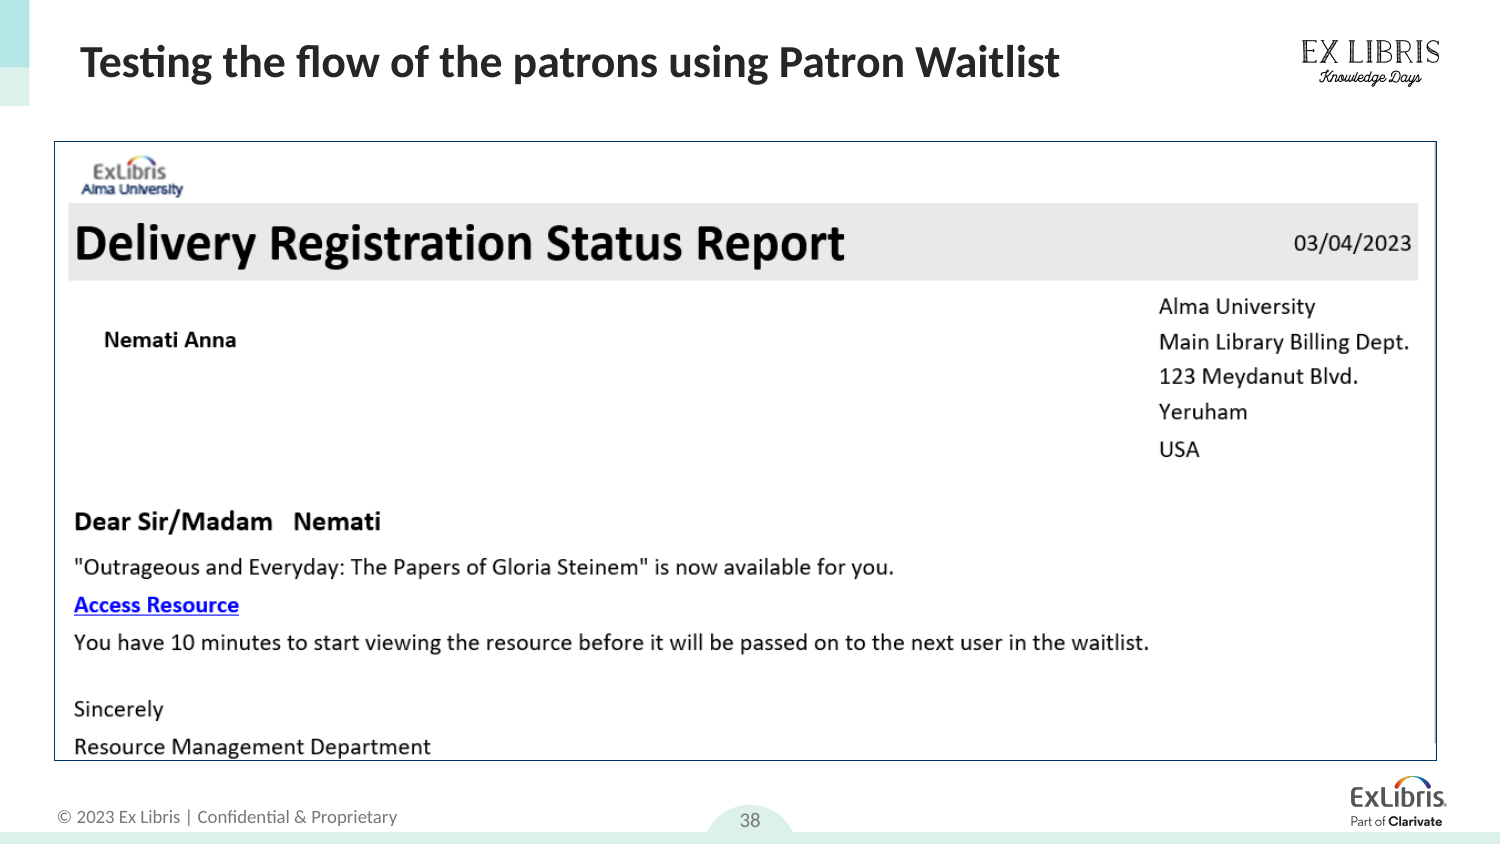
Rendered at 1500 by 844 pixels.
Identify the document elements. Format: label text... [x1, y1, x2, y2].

slide_number 38 [705, 789, 795, 844]
picture [1351, 776, 1447, 826]
picture [54, 141, 1437, 761]
title Testing the flow of the patrons using Patron Waitlist [64, 11, 1447, 107]
